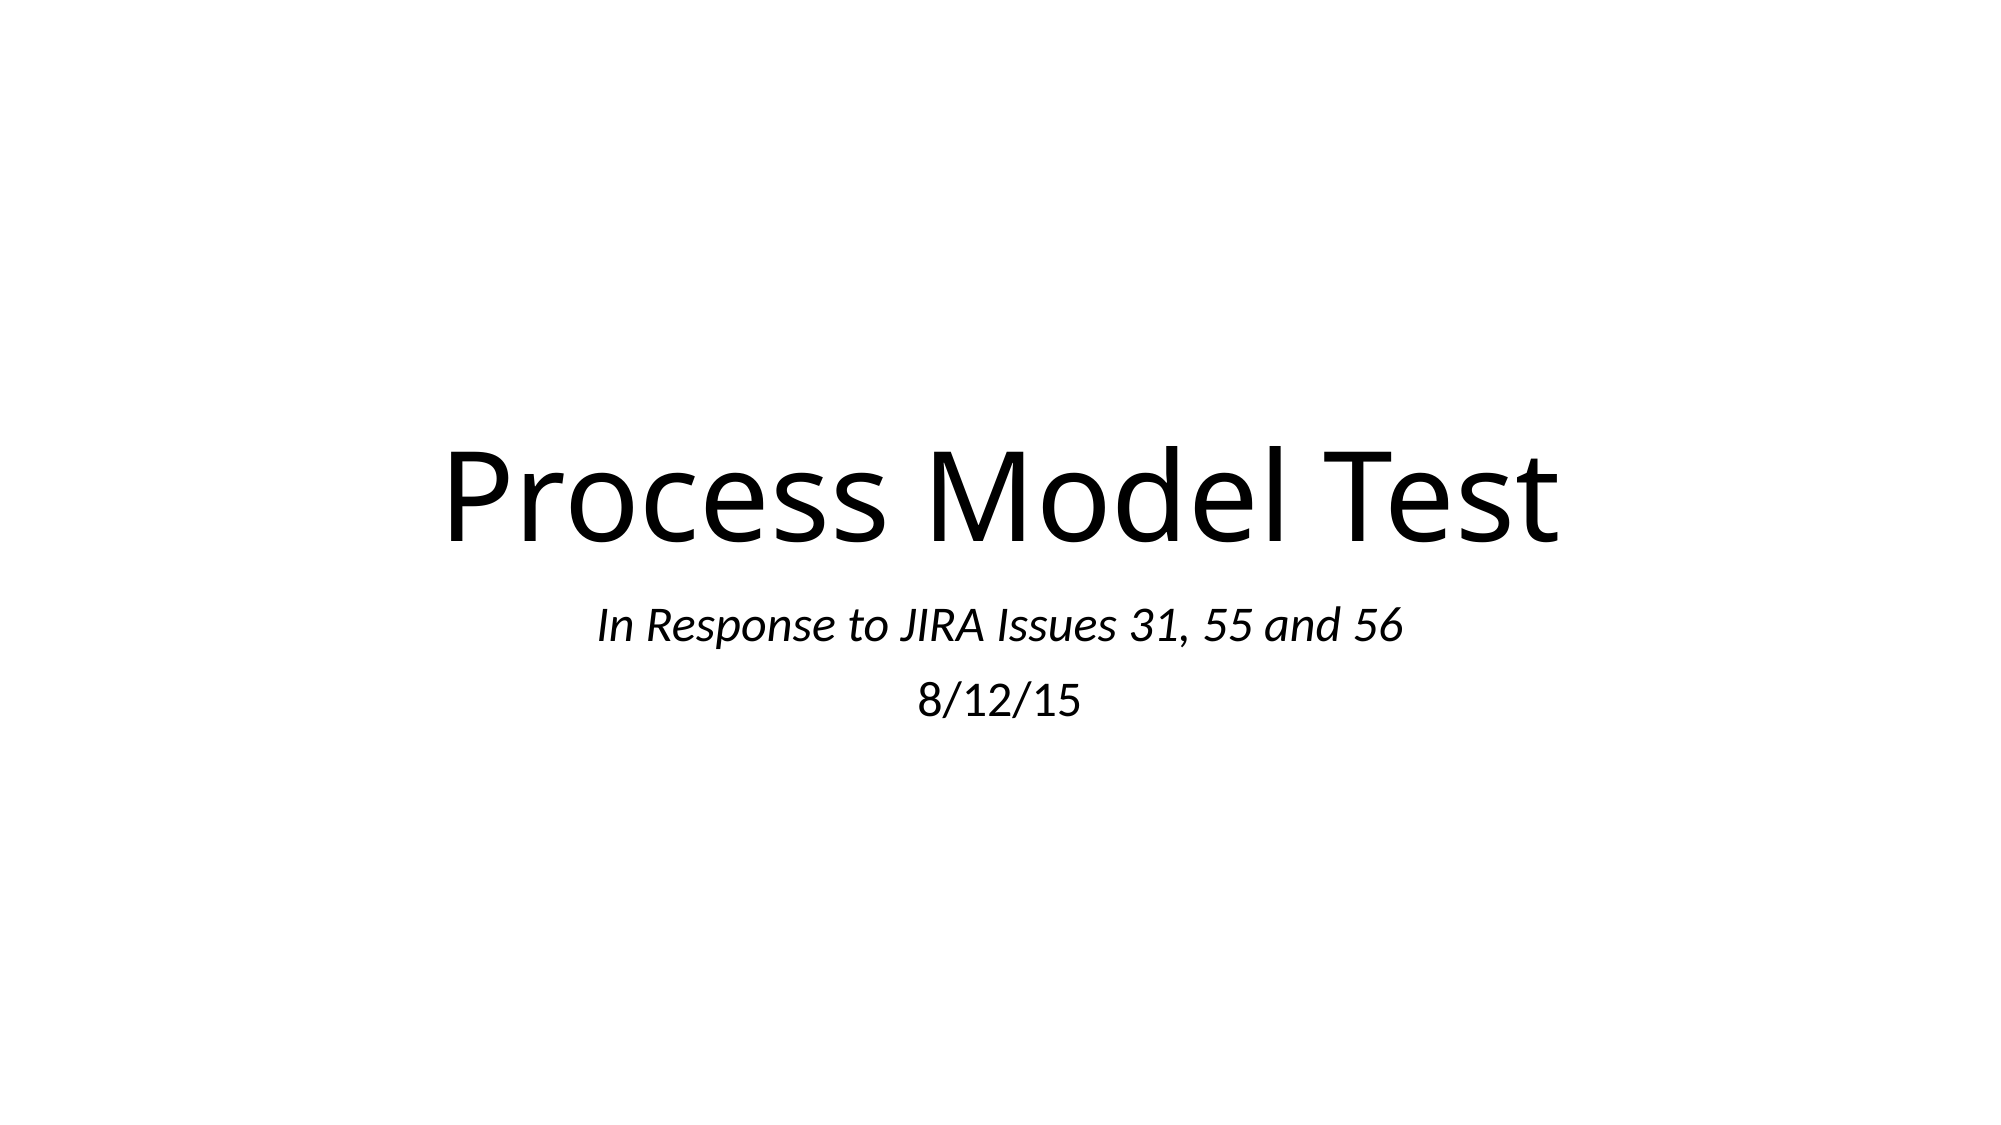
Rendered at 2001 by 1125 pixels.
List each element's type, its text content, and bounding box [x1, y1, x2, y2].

subtitle In Response to JIRA Issues 31, 55 and 56 8/12/15 [249, 590, 1750, 863]
title Process Model Test [249, 184, 1750, 576]
